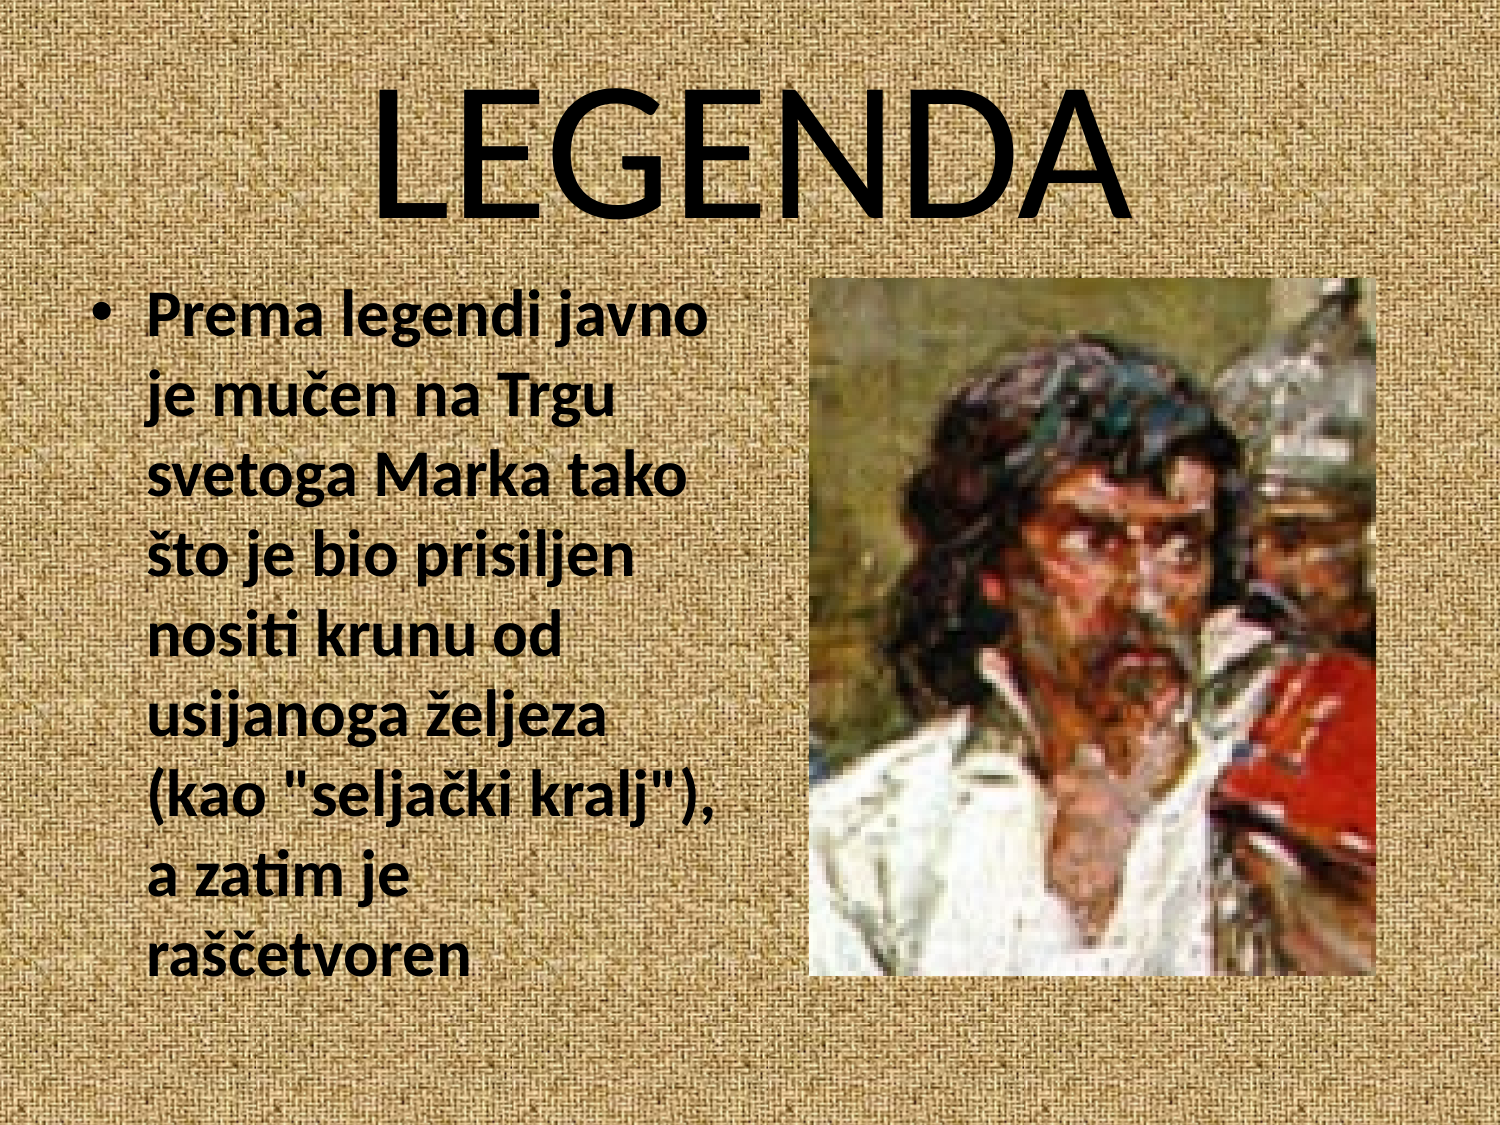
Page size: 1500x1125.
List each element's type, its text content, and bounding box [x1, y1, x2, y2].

list Prema legendi javno je mučen na Trgu svetoga Marka tako što je bio prisiljen nositi krunu od usijanoga željeza (kao "seljački kralj"), a zatim je raščetvoren [74, 262, 738, 1006]
picture [0, 0, 1500, 1125]
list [808, 278, 1376, 977]
title LEGENDA [74, 44, 1426, 233]
